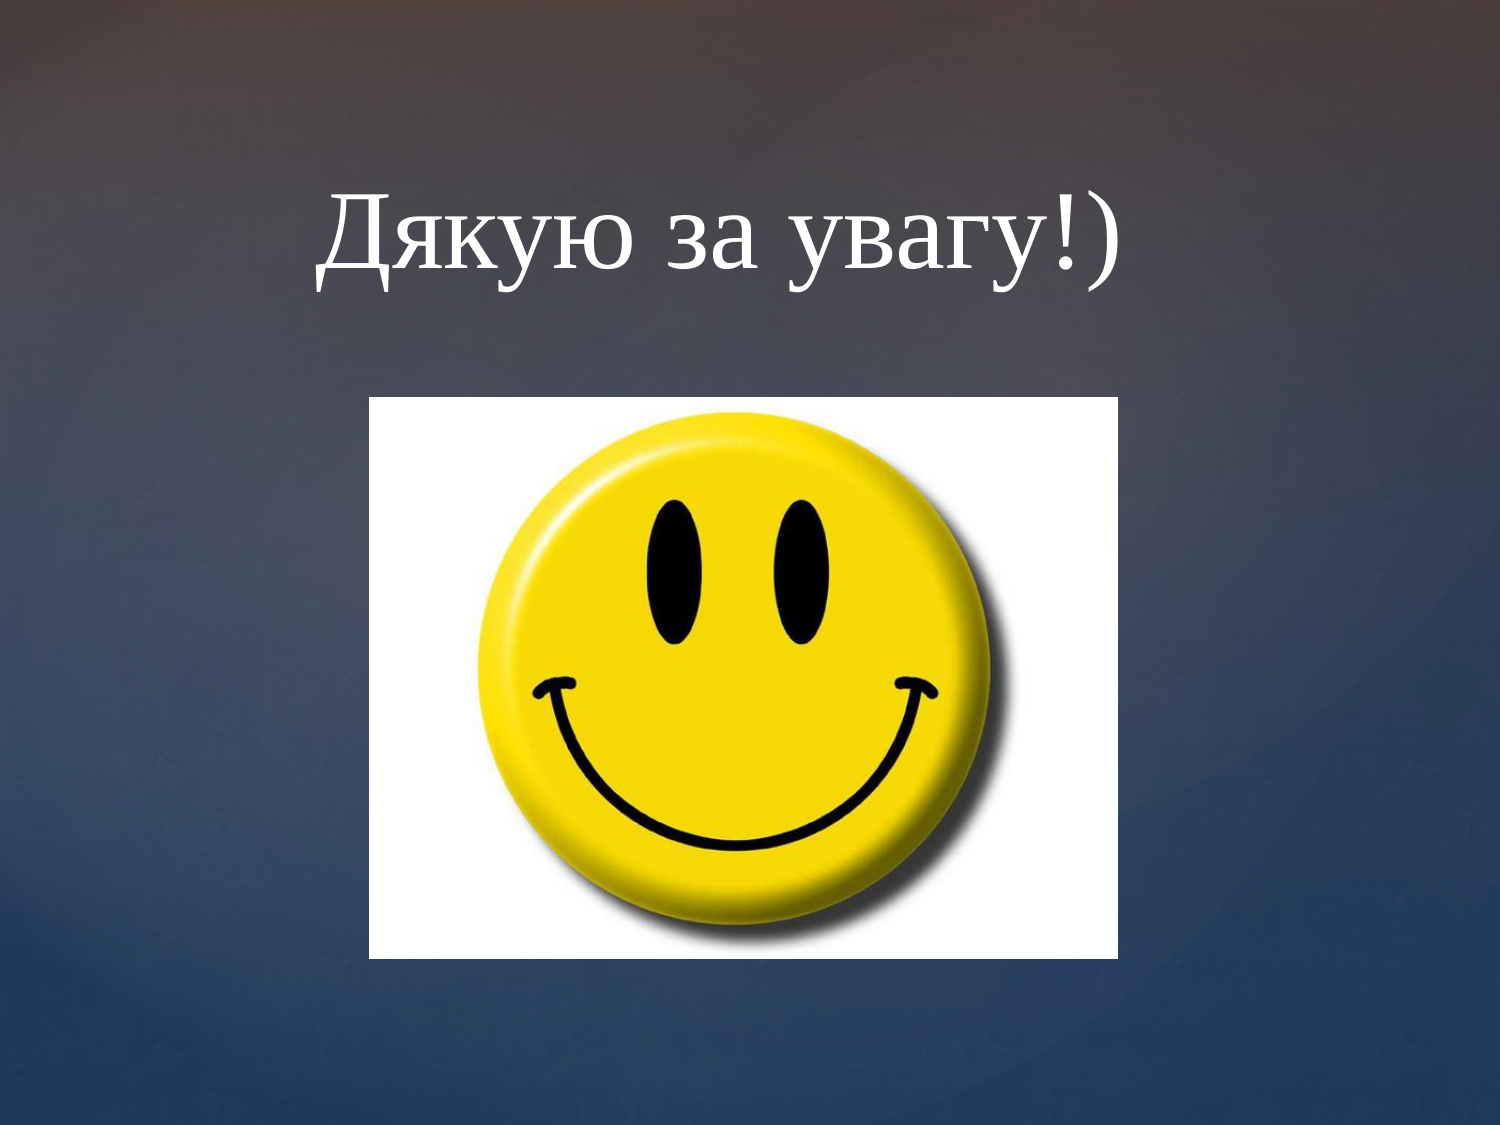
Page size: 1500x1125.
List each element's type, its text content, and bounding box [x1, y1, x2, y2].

text_box Дякую за увагу!) [159, 148, 1258, 299]
picture [368, 396, 1118, 959]
